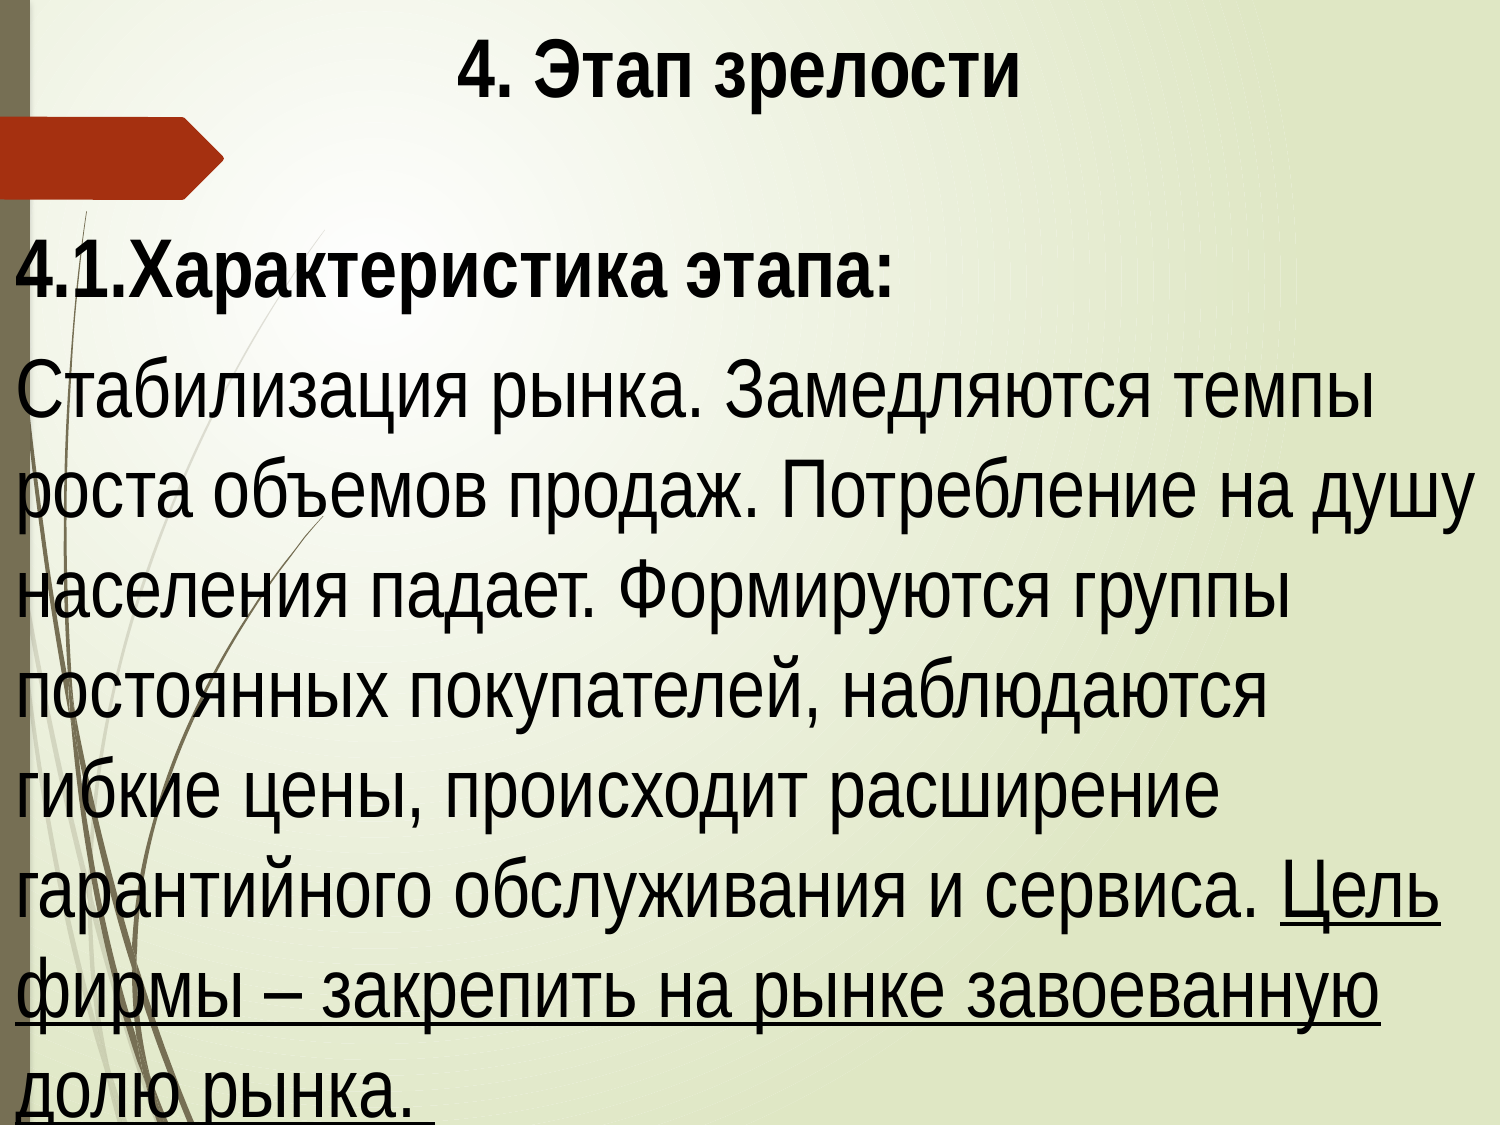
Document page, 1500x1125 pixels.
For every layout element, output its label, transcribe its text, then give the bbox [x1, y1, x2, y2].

text_box 4. Этап зрелости 4.1.Характеристика этапа: Стабилизация рынка. Замедляются темпы роста объемов продаж. Потребление на душу населения падает. Формируются группы постоянных покупателей, наблюдаются гибкие цены, происходит расширение гарантийного обслуживания и сервиса. Цель фирмы – закрепить на рынке завоеванную долю рынка. [0, 6, 1500, 1125]
